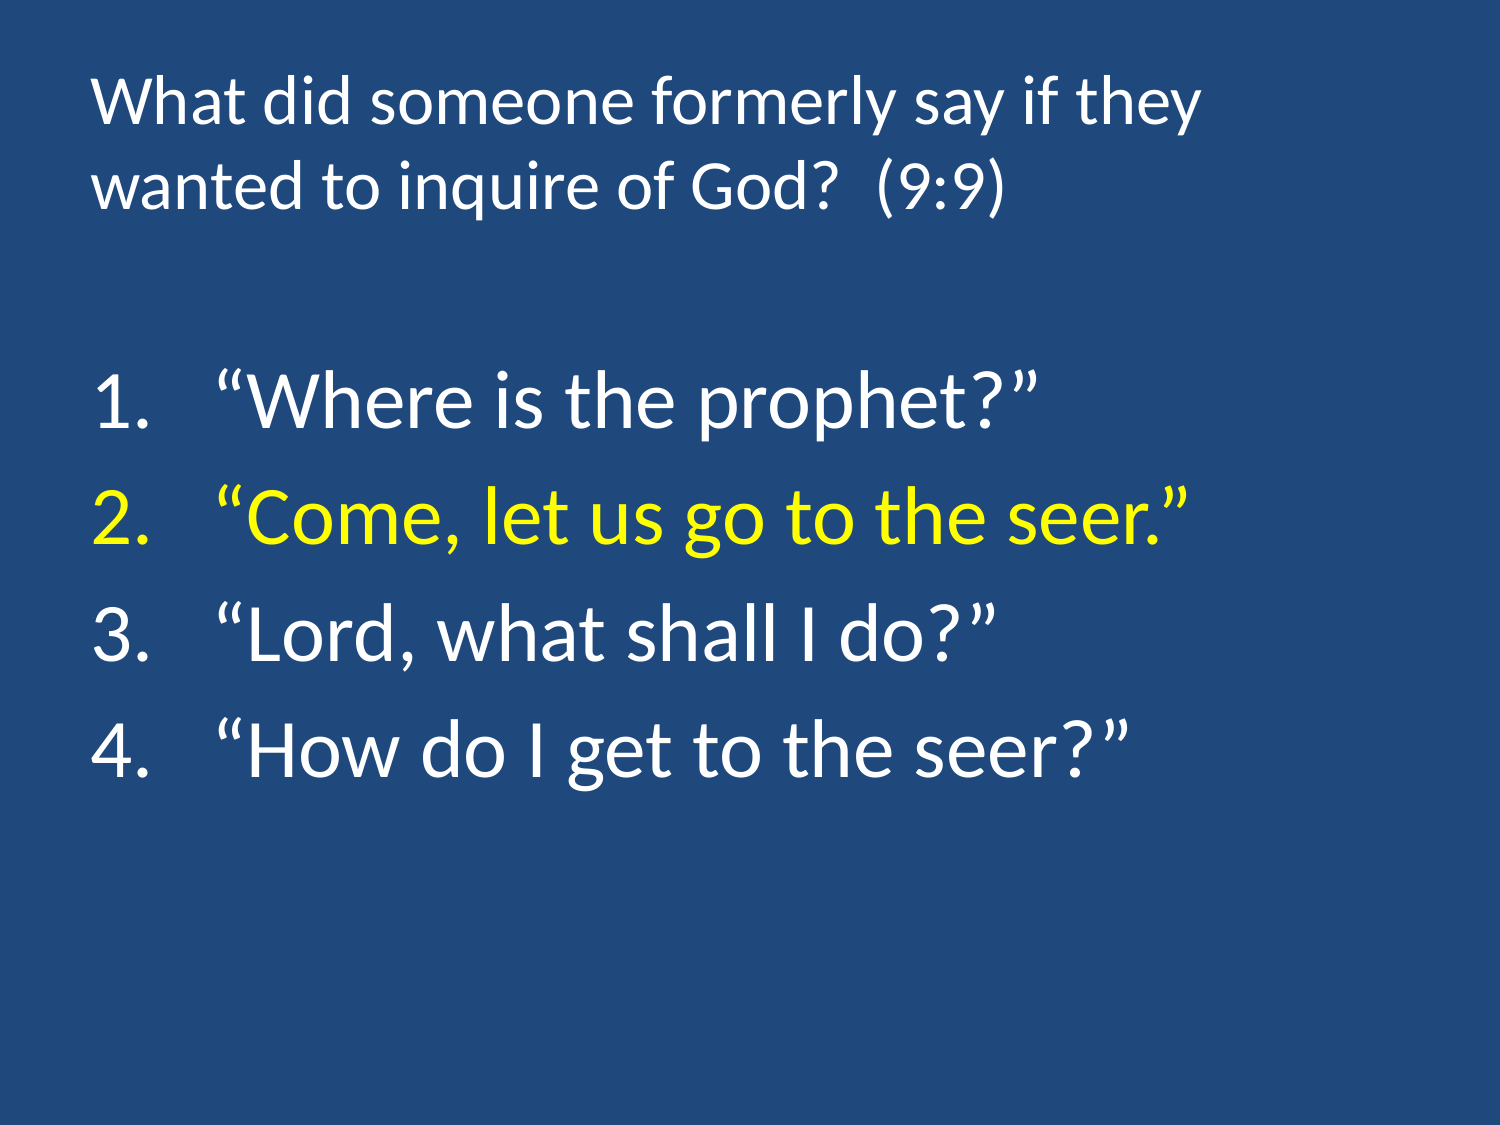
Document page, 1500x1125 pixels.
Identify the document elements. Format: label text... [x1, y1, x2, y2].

list “Where is the prophet?” “Come, let us go to the seer.” “Lord, what shall I do?” “How do I get to the seer?” [75, 337, 1425, 1005]
title What did someone formerly say if they wanted to inquire of God? (9:9) [75, 45, 1425, 233]
